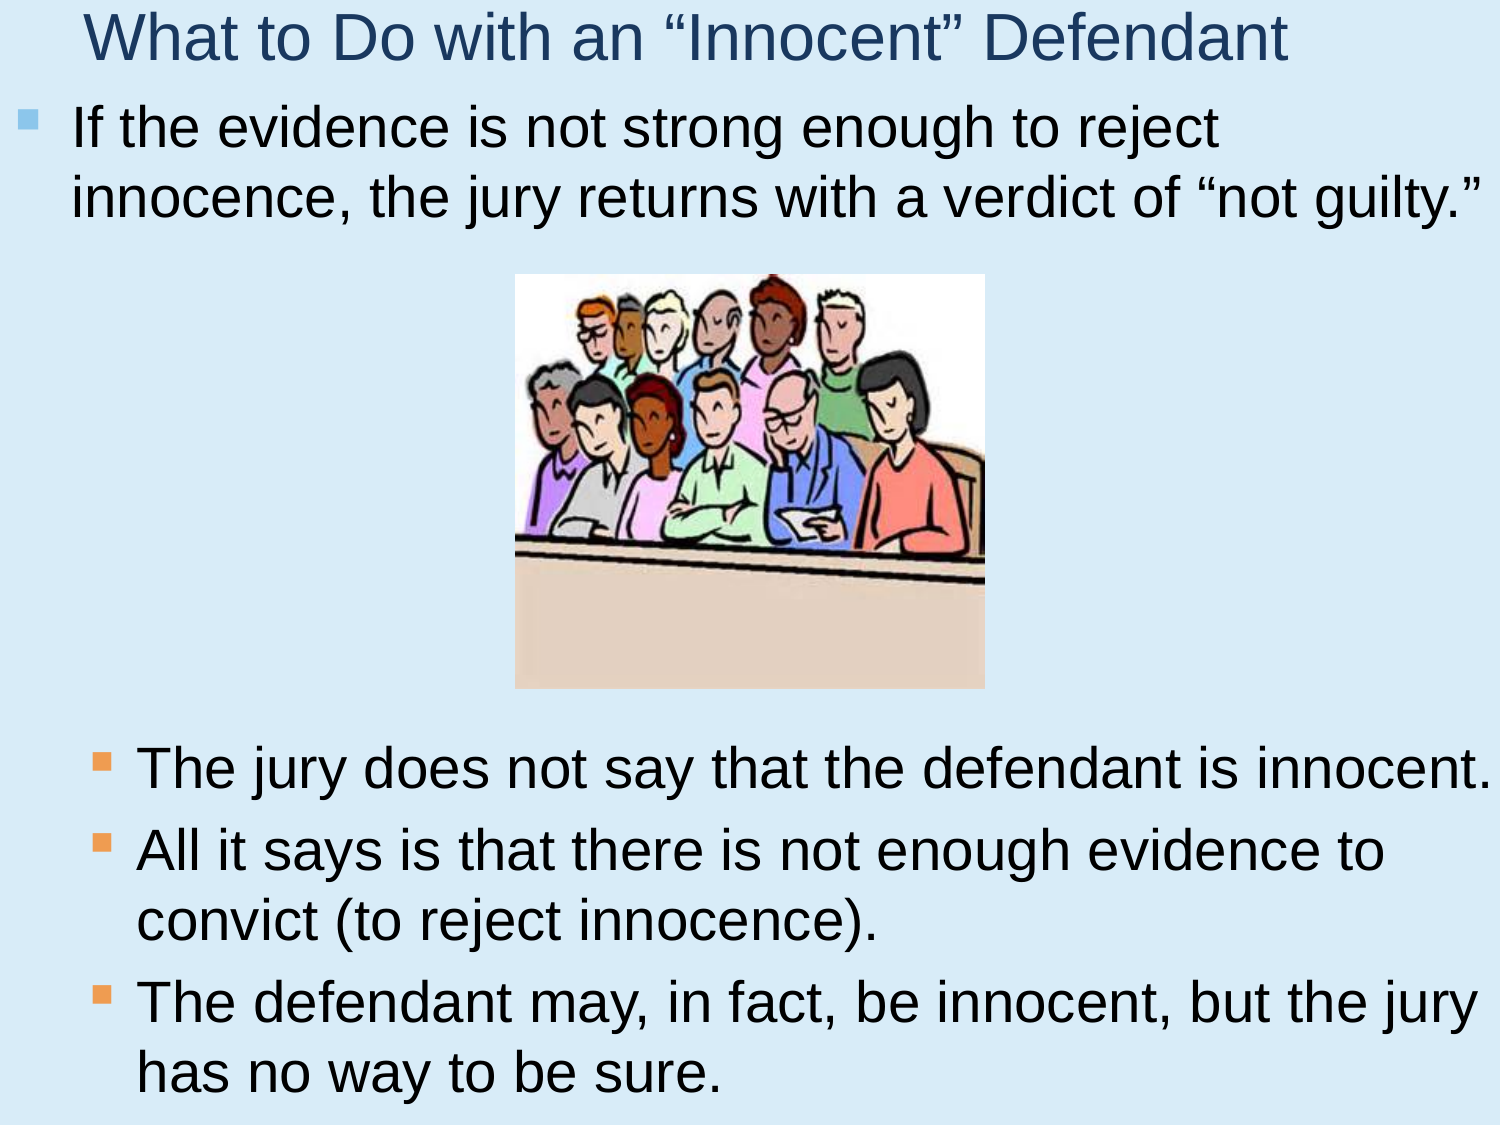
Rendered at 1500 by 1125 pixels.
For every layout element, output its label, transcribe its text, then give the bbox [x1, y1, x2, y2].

picture [515, 274, 985, 690]
title What to Do with an “Innocent” Defendant [68, 0, 1432, 81]
list If the evidence is not strong enough to reject innocence, the jury returns with a verdict of “not guilty.” The jury does not say that the defendant is innocent. All it says is that there is not enough evidence to convict (to reject innocence). The defendant may, in fact, be innocent, but the jury has no way to be sure. [0, 81, 1500, 1013]
